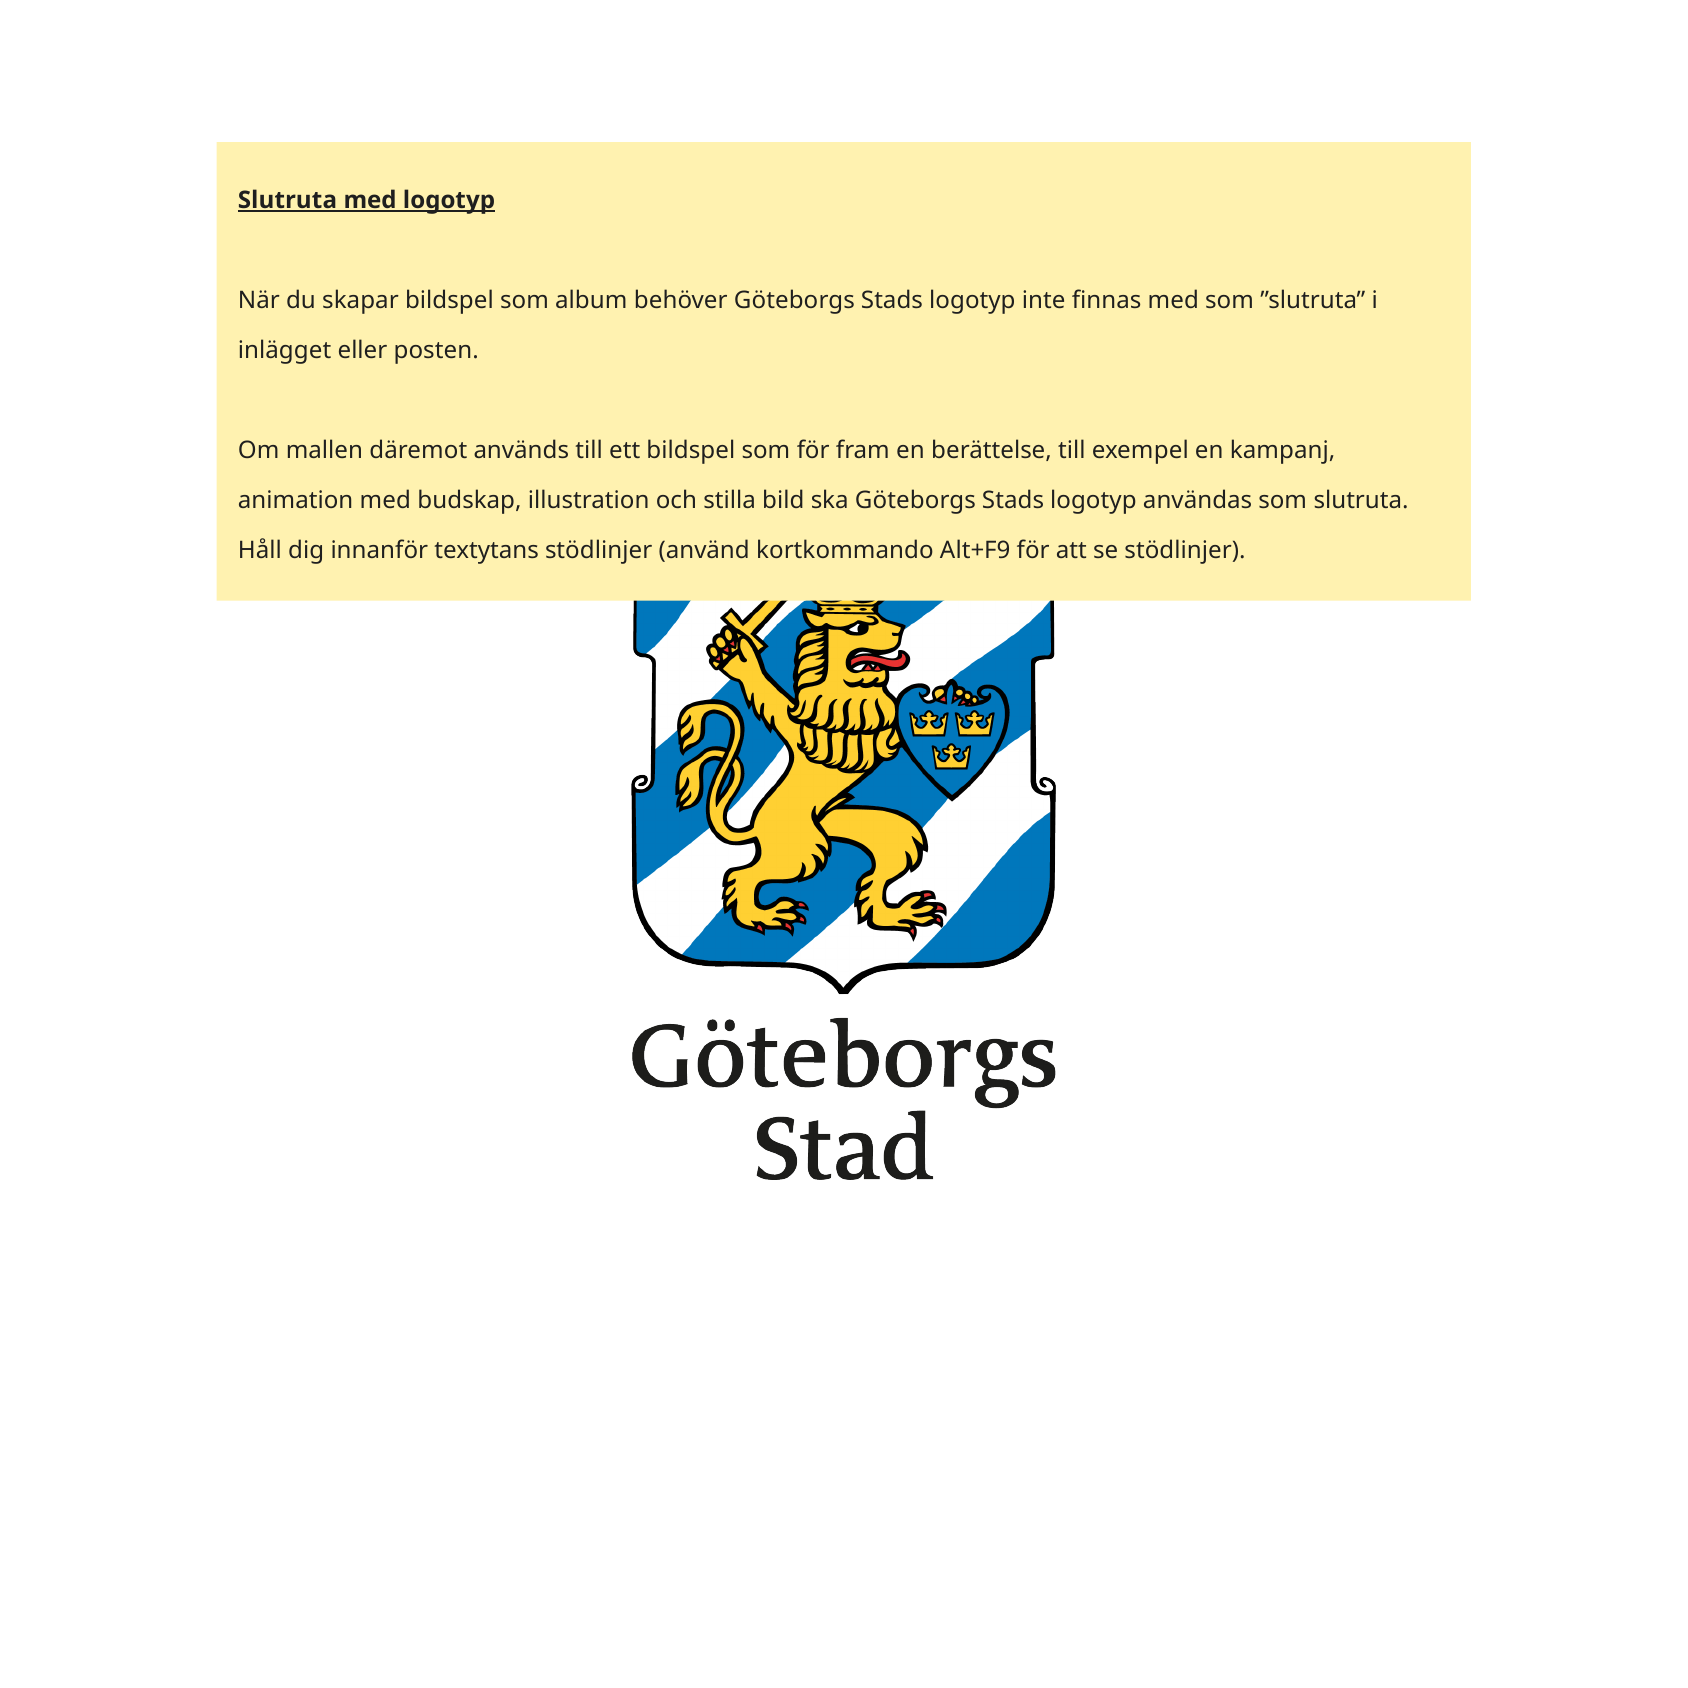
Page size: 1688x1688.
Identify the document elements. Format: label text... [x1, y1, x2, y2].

text_box Slutruta med logotyp När du skapar bildspel som album behöver Göteborgs Stads logotyp inte finnas med som ”slutruta” i inlägget eller posten. Om mallen däremot används till ett bildspel som för fram en berättelse, till exempel en kampanj, animation med budskap, illustration och stilla bild ska Göteborgs Stads logotyp användas som slutruta. Håll dig innanför textytans stödlinjer (använd kortkommando Alt+F9 för att se stödlinjer). [216, 142, 1471, 601]
picture [631, 601, 1056, 1180]
